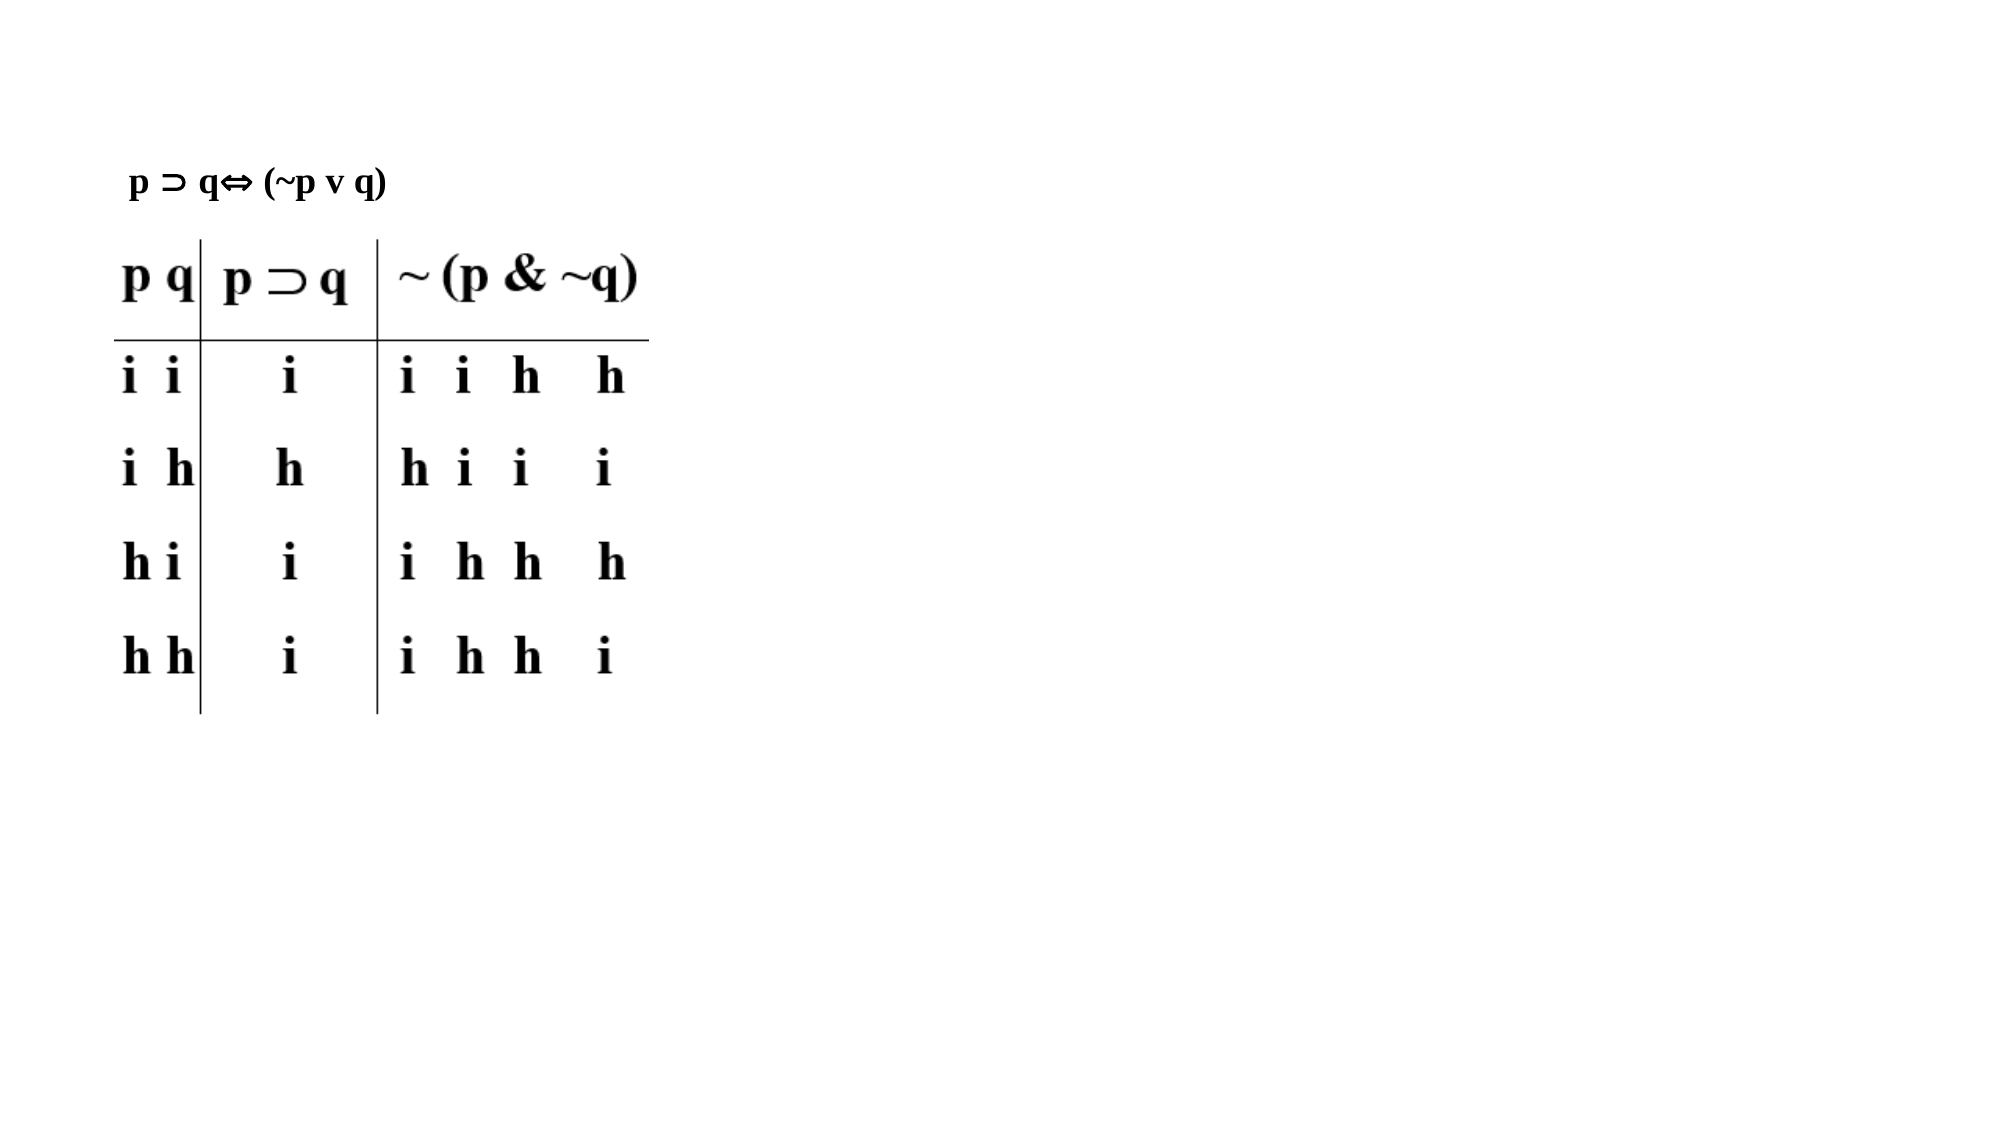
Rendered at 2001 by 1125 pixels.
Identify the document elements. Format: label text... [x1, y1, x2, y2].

text_box p  q (~p v q) [114, 126, 1147, 288]
picture [114, 238, 649, 716]
